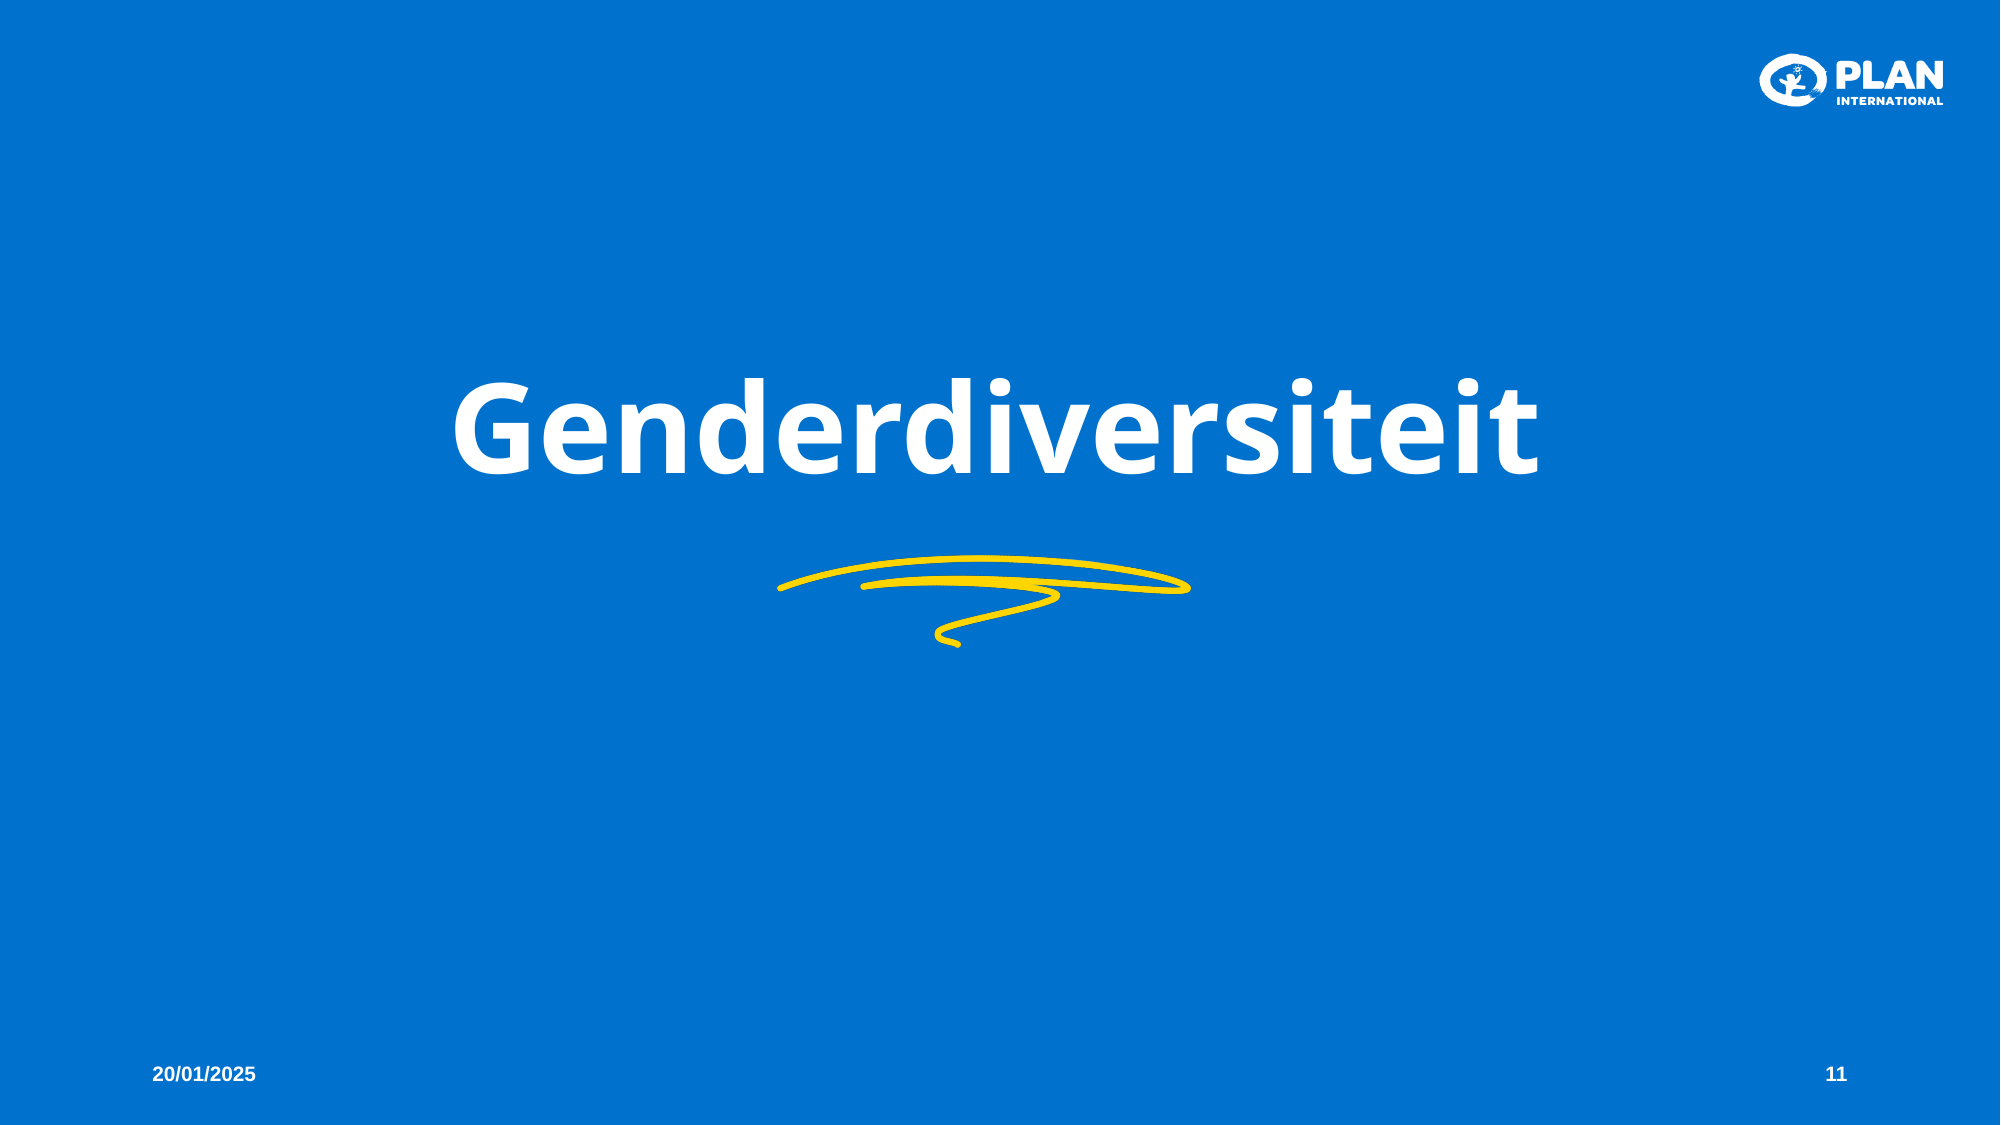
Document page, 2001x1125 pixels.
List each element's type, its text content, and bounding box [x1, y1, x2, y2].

slide_number 11 [1412, 1042, 1863, 1103]
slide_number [137, 1042, 588, 1103]
picture [1742, 39, 1960, 121]
picture [772, 526, 1193, 674]
title Genderdiversiteit [261, 116, 1762, 509]
